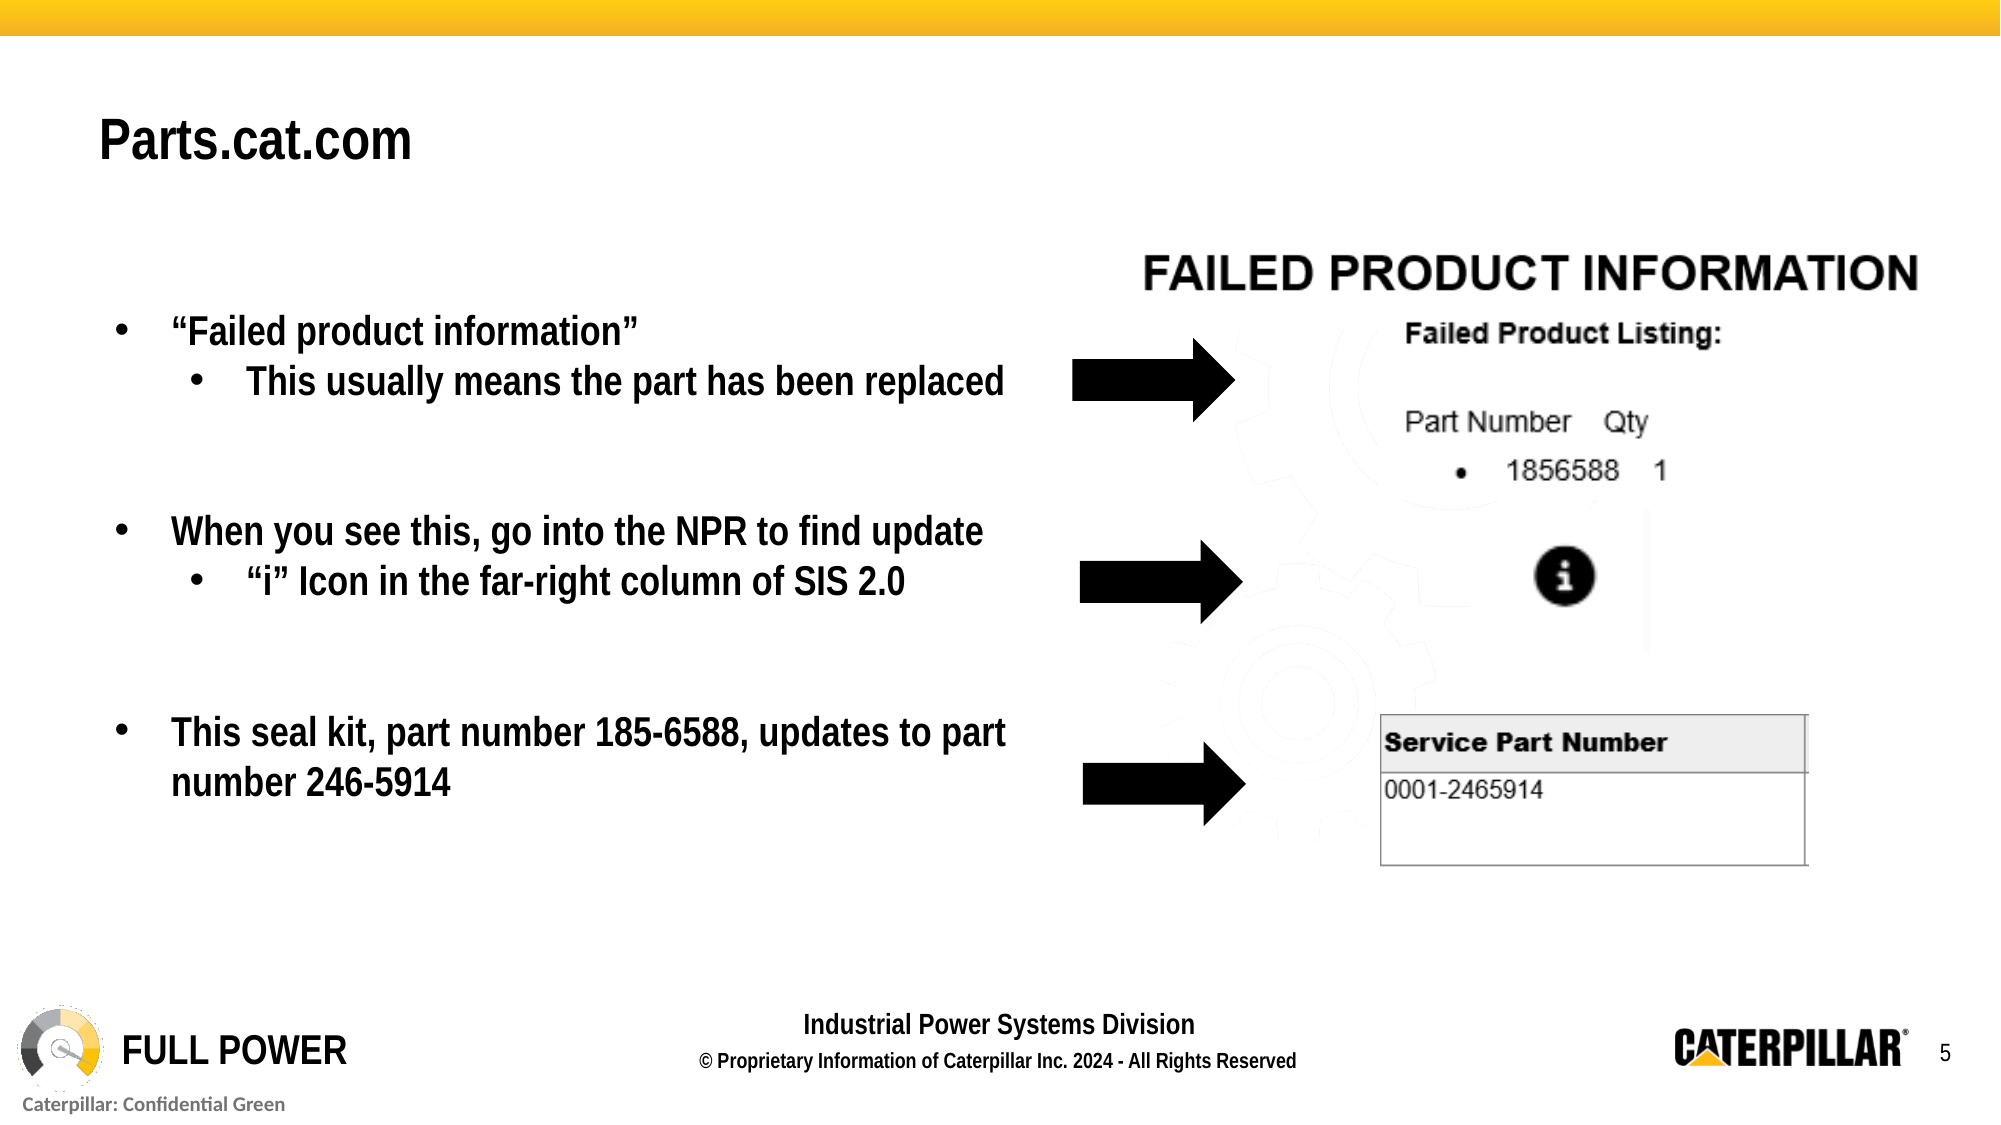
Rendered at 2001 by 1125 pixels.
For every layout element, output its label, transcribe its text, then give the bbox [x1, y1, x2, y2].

picture [1675, 1028, 1909, 1066]
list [1133, 228, 1939, 330]
picture [17, 1005, 108, 1092]
text_box [1079, 539, 1243, 625]
picture [1380, 304, 1739, 500]
text_box [1082, 741, 1246, 827]
title Parts.cat.com [99, 101, 1900, 249]
picture [1380, 714, 1809, 868]
text_box [1072, 337, 1236, 423]
picture [1469, 509, 1650, 655]
text_box “Failed product information” This usually means the part has been replaced When you see this, go into the NPR to find update “i” Icon in the far-right column of SIS 2.0 This seal kit, part number 185-6588, updates to part number 246-5914 [99, 296, 1032, 862]
